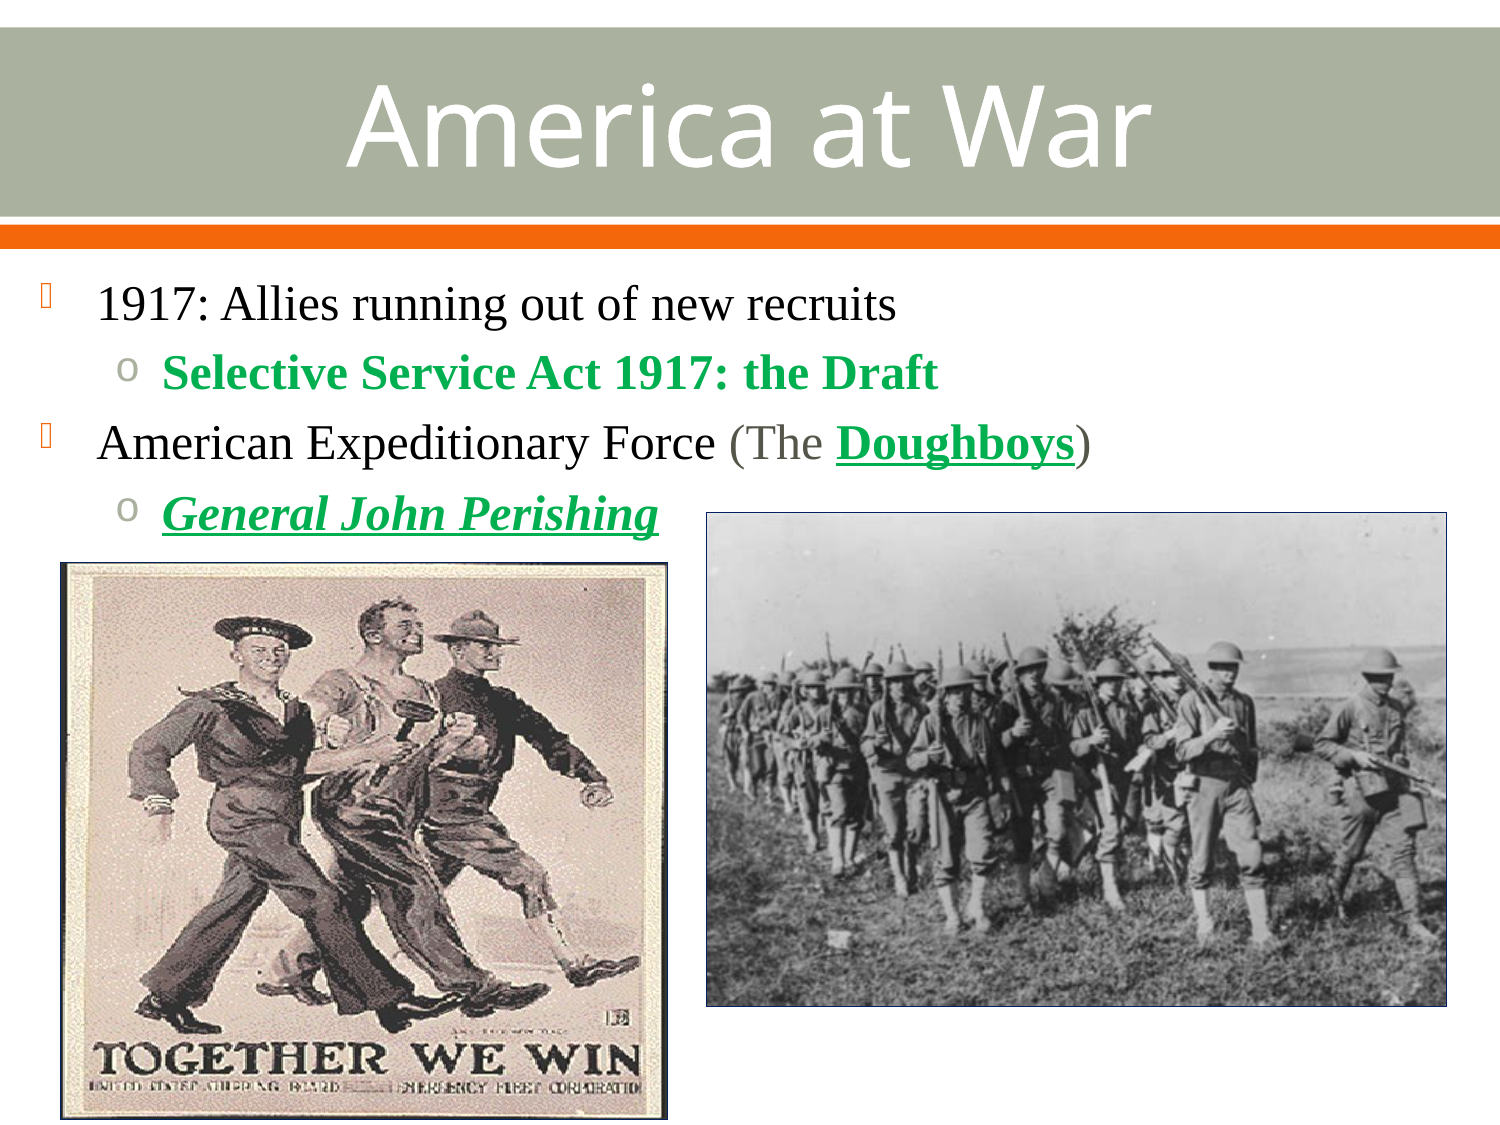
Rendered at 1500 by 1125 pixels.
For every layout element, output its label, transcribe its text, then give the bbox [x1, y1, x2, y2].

list 1917: Allies running out of new recruits Selective Service Act 1917: the Draft American Expeditionary Force (The Doughboys) General John Perishing [24, 262, 1463, 1005]
picture [706, 512, 1448, 1007]
title America at War [75, 29, 1425, 213]
picture [59, 562, 669, 1120]
